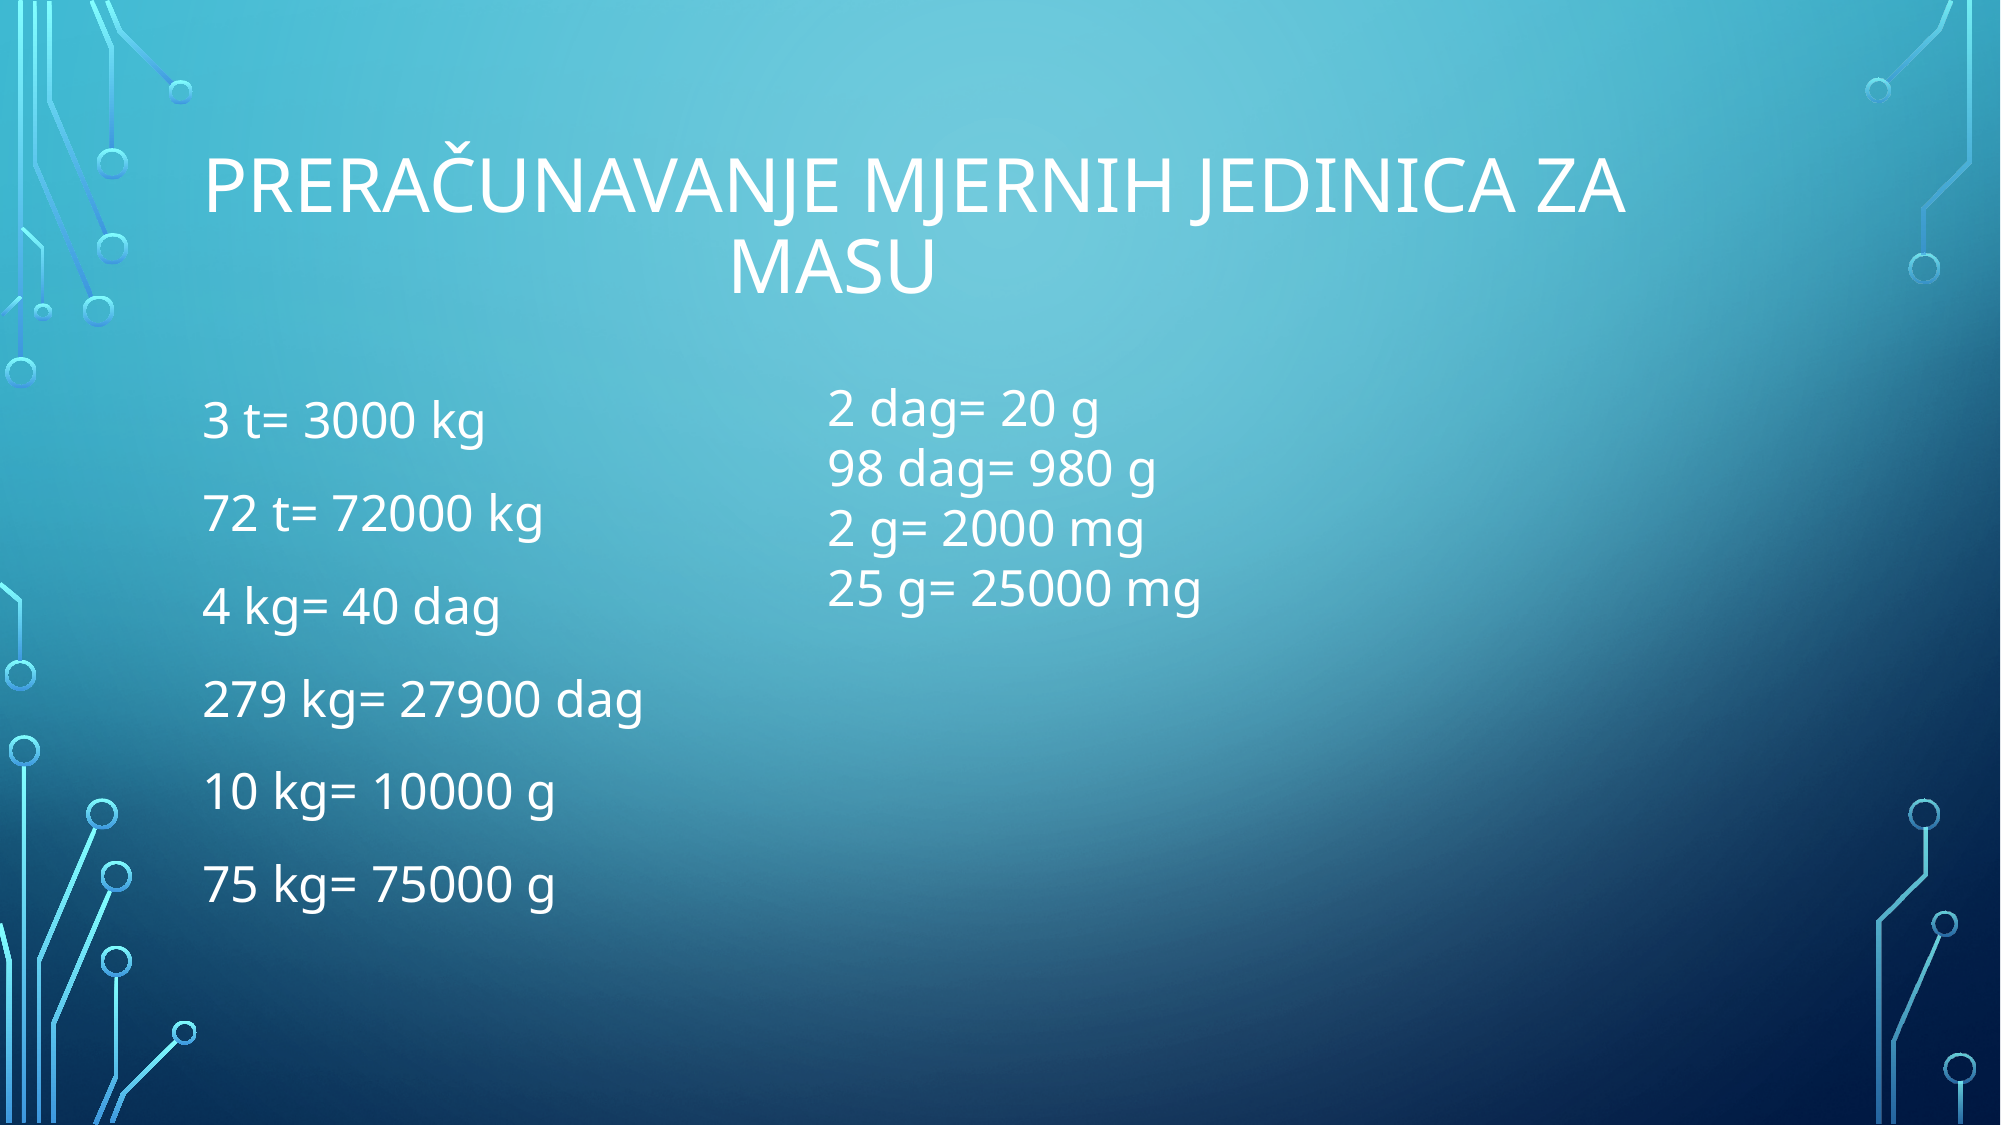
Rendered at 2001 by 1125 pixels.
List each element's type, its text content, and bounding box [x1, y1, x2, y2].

title Preračunavanje mjernih jedinica za masu [187, 108, 1813, 351]
list 3 t= 3000 kg 72 t= 72000 kg 4 kg= 40 dag 279 kg= 27900 dag 10 kg= 10000 g 75 kg= 75000 g [187, 369, 718, 950]
text_box 2 dag= 20 g 98 dag= 980 g 2 g= 2000 mg 25 g= 25000 mg [813, 368, 1503, 684]
